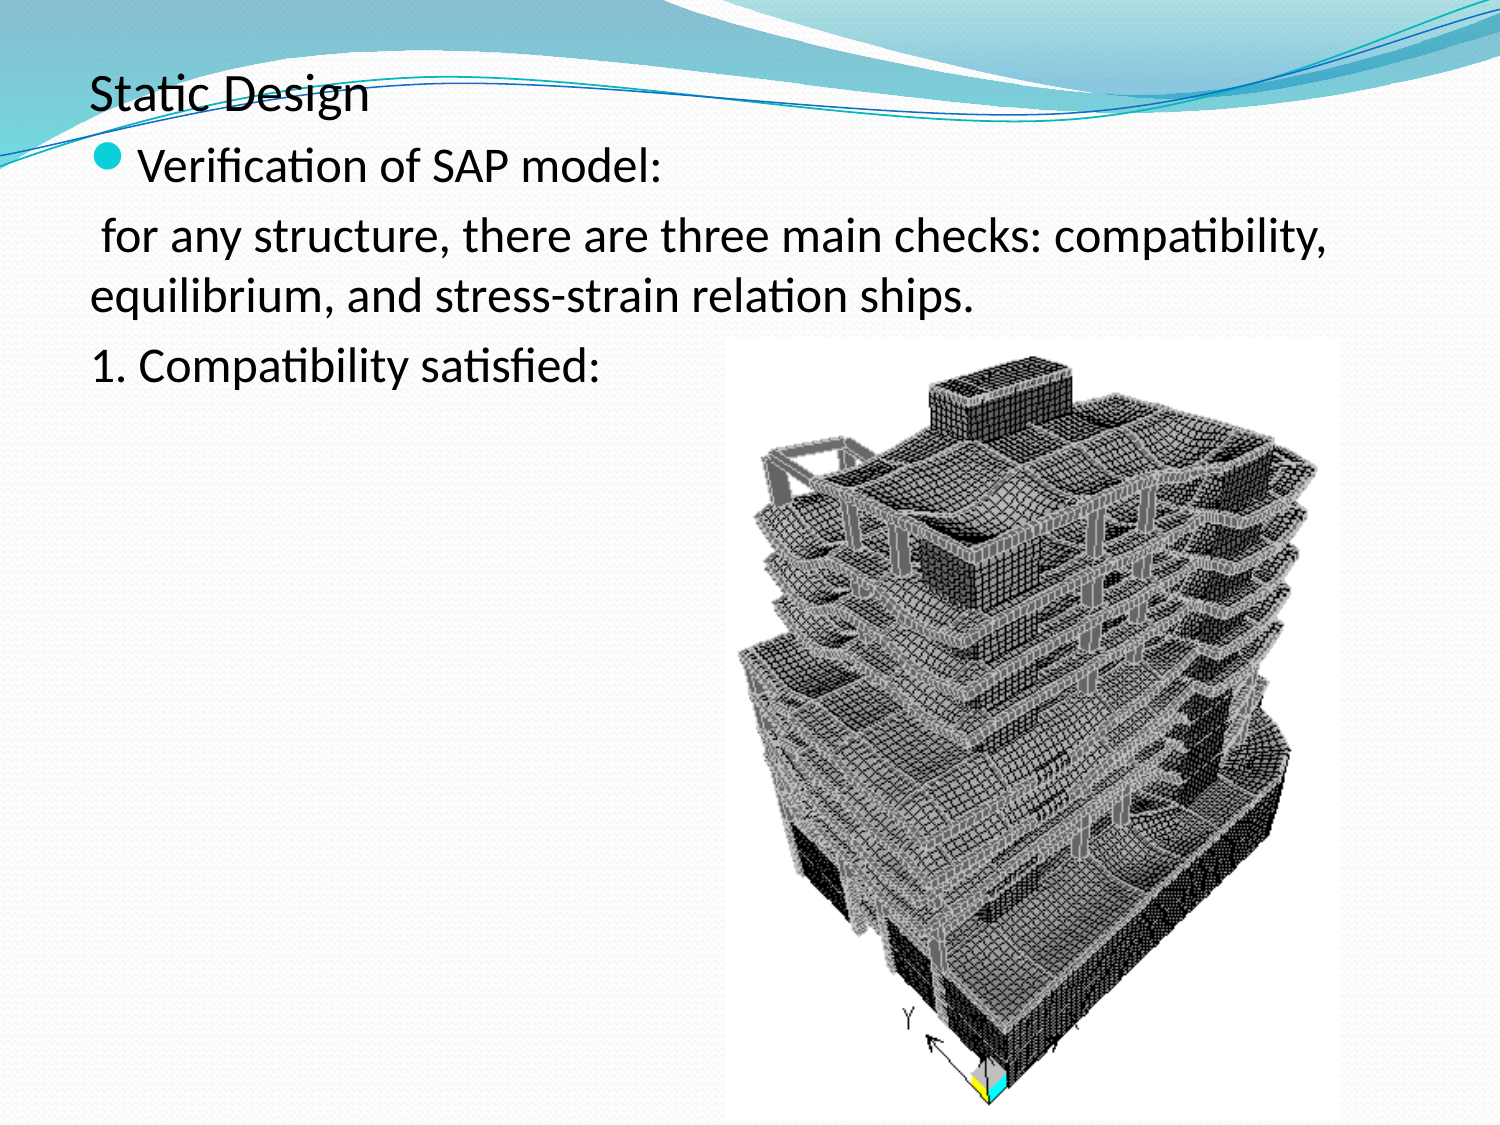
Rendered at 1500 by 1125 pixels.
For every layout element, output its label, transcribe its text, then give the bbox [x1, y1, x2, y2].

picture [724, 337, 1340, 1120]
list Static Design Verification of SAP model: for any structure, there are three main checks: compatibility, equilibrium, and stress-strain relation ships. 1. Compatibility satisfied: [75, 50, 1425, 1038]
table_cell 12Φ20 [1340, 340, 1345, 1038]
table_cell 12Φ20 [717, 338, 724, 1038]
